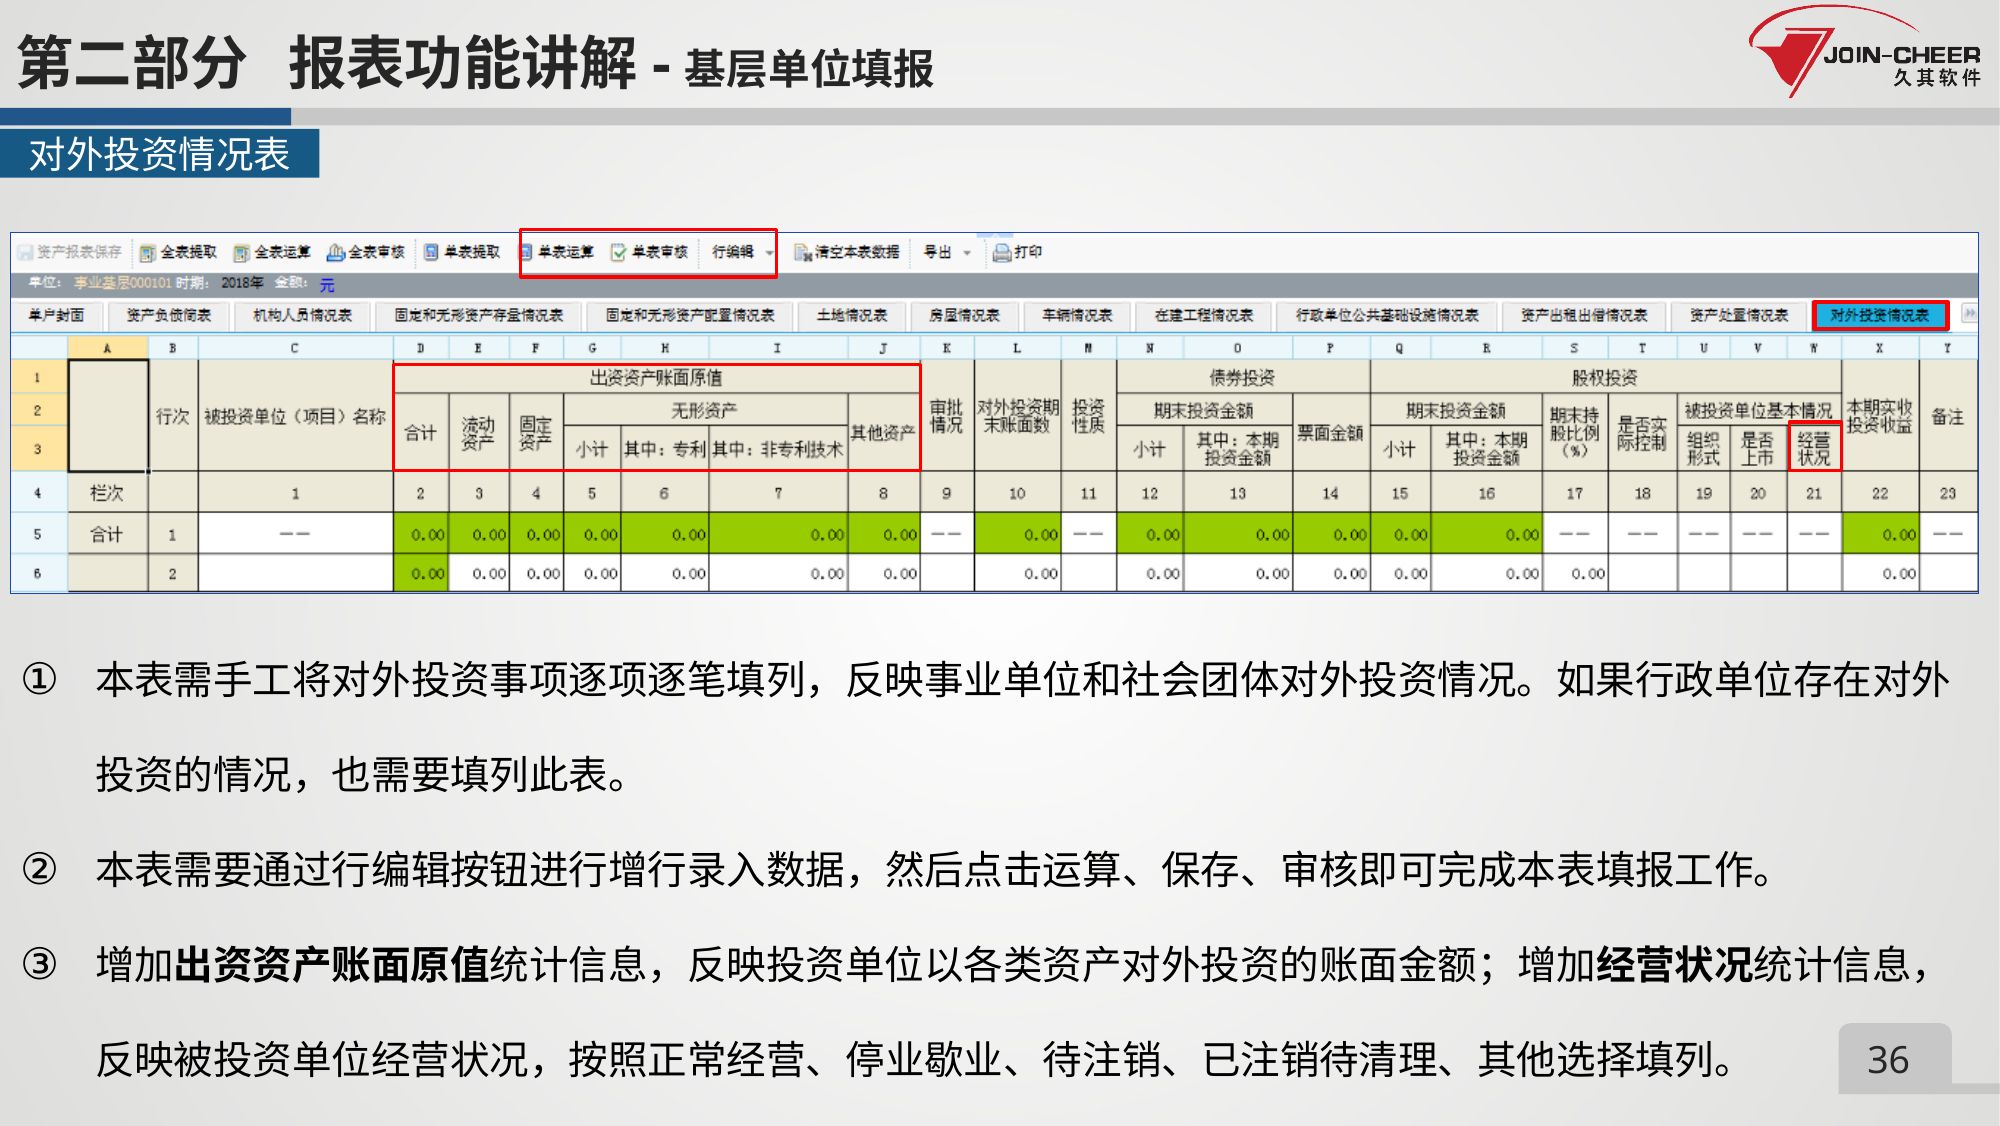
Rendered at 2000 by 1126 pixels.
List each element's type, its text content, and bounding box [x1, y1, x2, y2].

picture [1994, 1095, 2000, 1126]
picture [0, 0, 2000, 107]
text_box 第二部分 报表功能讲解-基层单位填报 [0, 16, 1054, 107]
text_box 对外投资情况表 [0, 127, 321, 180]
text_box 本表需手工将对外投资事项逐项逐笔填列，反映事业单位和社会团体对外投资情况。如果行政单位存在对外投资的情况，也需要填列此表。 本表需要通过行编辑按钮进行增行录入数据，然后点击运算、保存、审核即可完成本表填报工作。 增加出资资产账面原值统计信息，反映投资单位以各类资产对外投资的账面金额；增加经营状况统计信息，反映被投资单位经营状况，按照正常经营、停业歇业、待注销、已注销待清理、其他选择填列。 [0, 595, 1994, 1126]
picture [0, 126, 2000, 1083]
